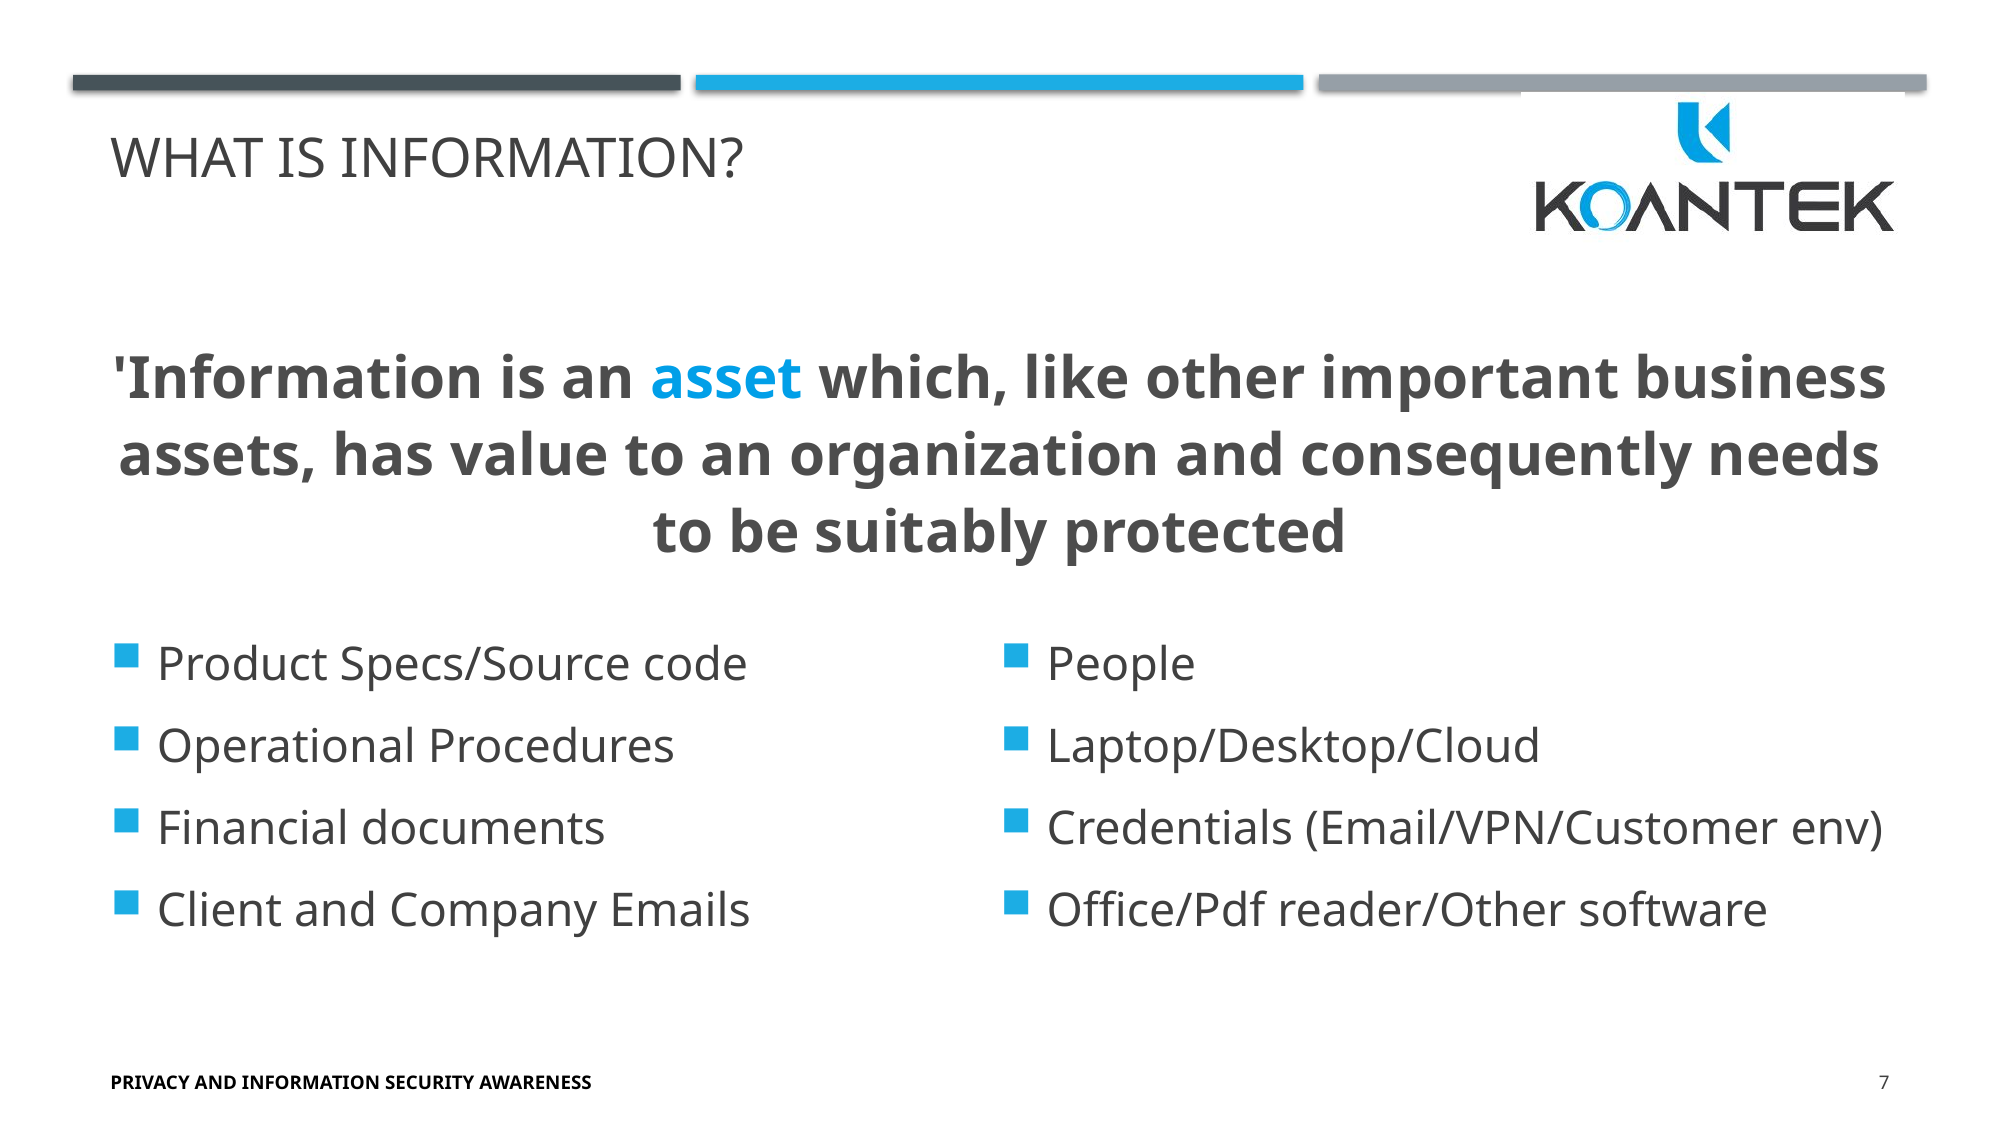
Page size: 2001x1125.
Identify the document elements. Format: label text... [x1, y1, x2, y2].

slide_number 7 [1732, 1053, 1905, 1114]
footer Privacy and Information Security Awareness [95, 1053, 1230, 1114]
title What is Information? [95, 115, 1521, 195]
text_box Product Specs/Source code Operational Procedures Financial documents Client and Company Emails People Laptop/Desktop/Cloud Credentials (Email/VPN/Customer env) Office/Pdf reader/Other software [95, 611, 1905, 953]
picture [1521, 92, 1905, 195]
picture [1594, 189, 1620, 195]
list 'Information is an asset which, like other important business assets, has value to an organization and consequently needs to be suitably protected [95, 195, 1905, 611]
